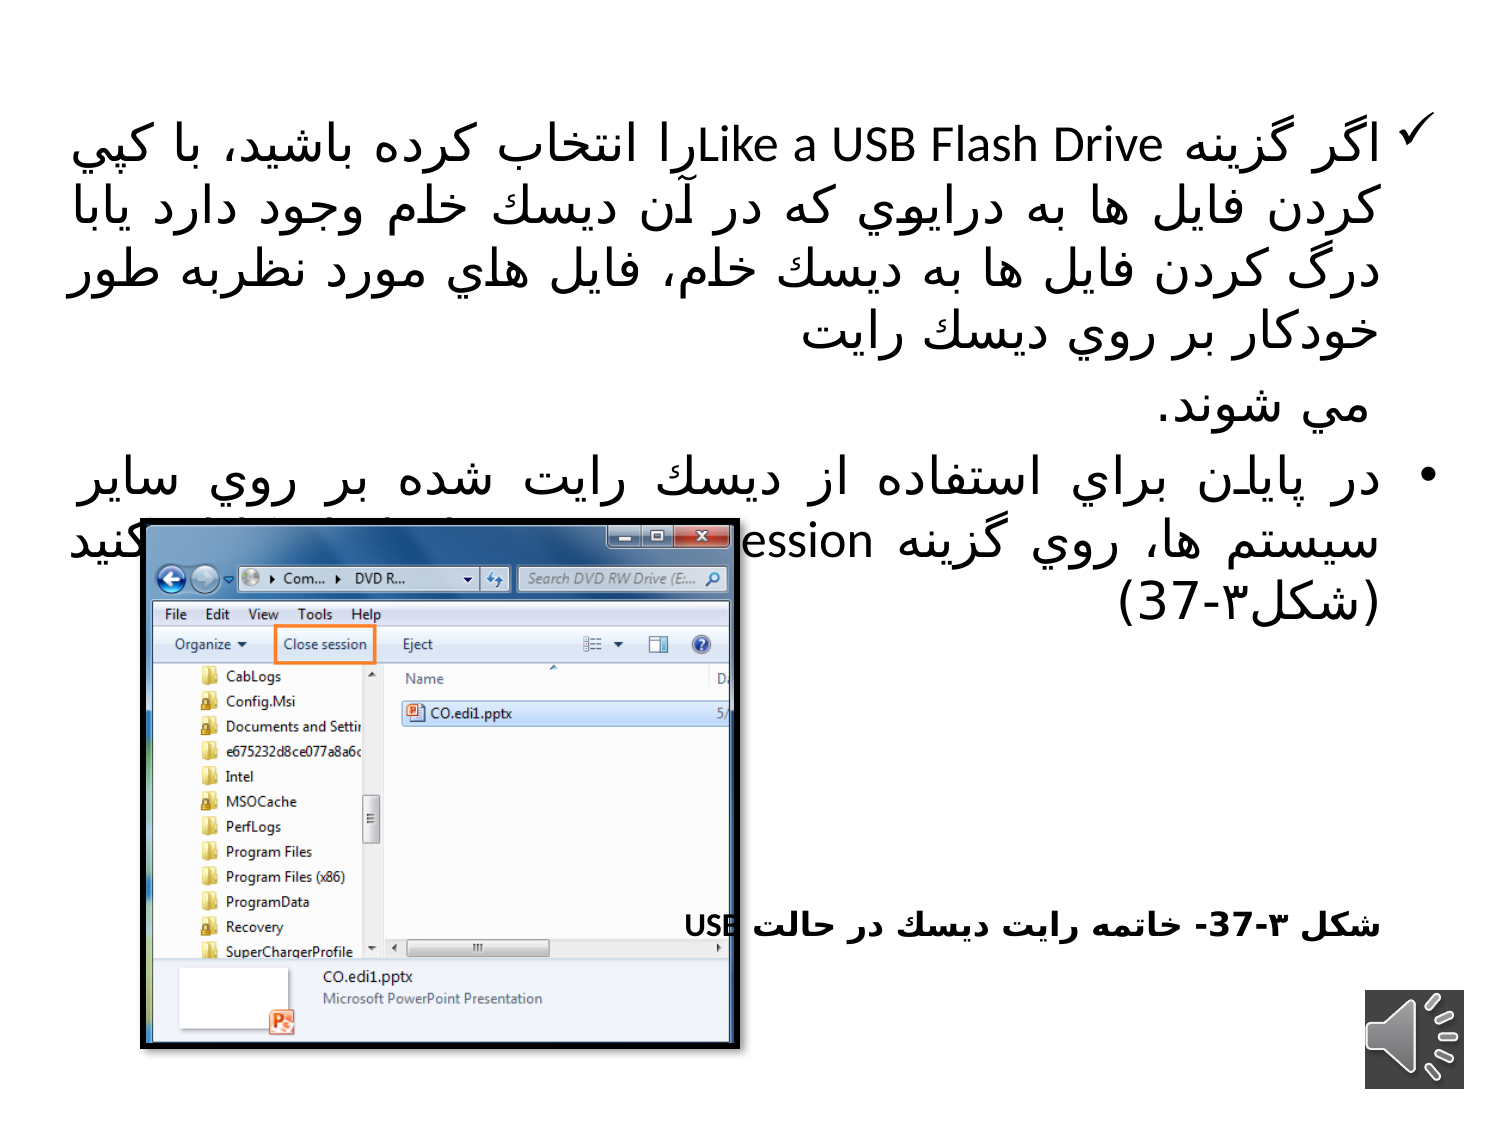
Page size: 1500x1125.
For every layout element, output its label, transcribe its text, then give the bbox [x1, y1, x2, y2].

list اﮔﺮ ﮔﺰﻳﻨﻪ Like a USB Flash Driveرا اﻧﺘﺨﺎب ﻛﺮده ﺑﺎﺷﻴﺪ، ﺑﺎ ﻛﭙﻲ ﻛﺮدن ﻓﺎﻳﻞ ﻫﺎ ﺑﻪ دراﻳﻮي ﻛﻪ در آن دﻳﺴﻚ ﺧﺎم وﺟﻮد دارد ﻳﺎﺑﺎ درگ ﻛﺮدن ﻓﺎﻳﻞ ﻫﺎ ﺑﻪ دﻳﺴﻚ ﺧﺎم، ﻓﺎﻳﻞ ﻫﺎي ﻣﻮرد ﻧﻈﺮﺑﻪ ﻃﻮر ﺧﻮدﻛﺎر ﺑﺮ روي دﻳﺴﻚ راﻳﺖ ﻣﻲ ﺷﻮﻧﺪ. در ﭘﺎﻳﺎن ﺑﺮاي اﺳﺘﻔﺎده از دﻳﺴﻚ راﻳﺖ ﺷﺪه ﺑﺮ روي ﺳﺎﻳﺮ ﺳﻴﺴﺘﻢ ﻫﺎ، روي ﮔﺰﻳﻨﻪ Close session در ﻧﻮار اﺑﺰار ﻛﻠﻴﻚ ﻛﻨﻴﺪ (ﺷﻜﻞ‏٣-37) [53, 101, 1453, 1024]
picture [1364, 989, 1465, 1090]
text_box ﺷﻜﻞ ‏٣-37- ﺧﺎﺗﻤﻪ راﻳﺖ دﻳﺴﻚ در ﺣﺎﻟﺖ USB [740, 895, 1397, 995]
picture [146, 524, 735, 1044]
